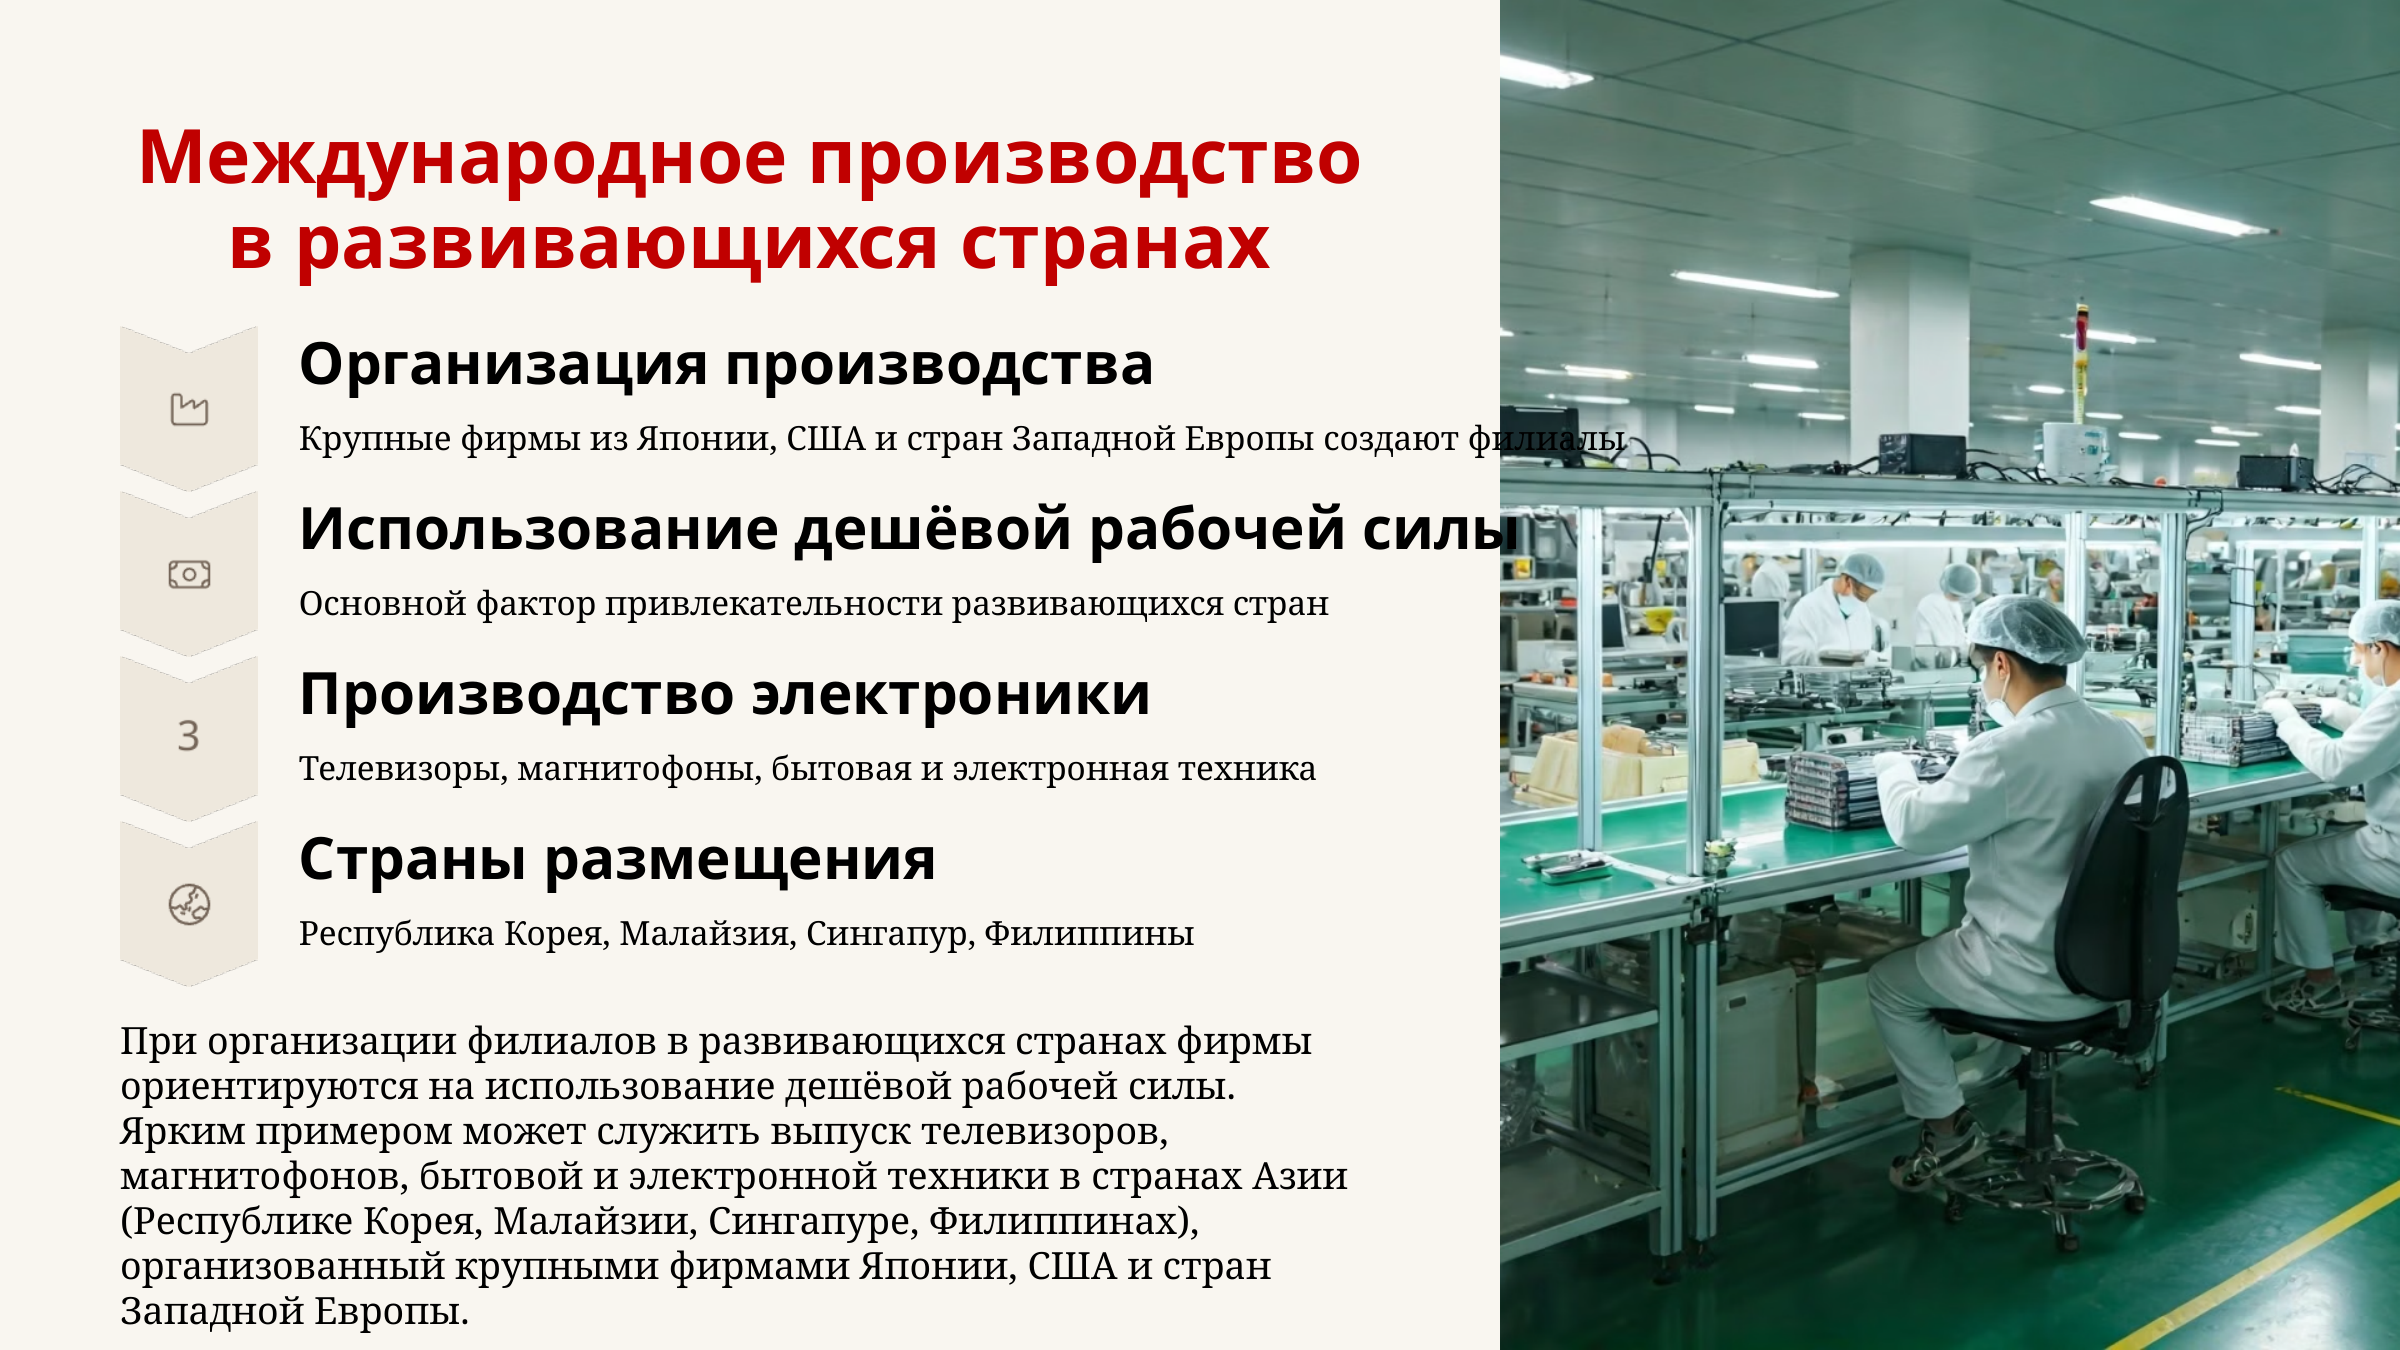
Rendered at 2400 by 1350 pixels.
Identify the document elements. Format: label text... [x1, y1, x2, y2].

text_box При организации филиалов в развивающихся странах фирмы ориентируются на использование дешёвой рабочей силы. Ярким примером может служить выпуск телевизоров, магнитофонов, бытовой и электронной техники в странах Азии (Республике Корея, Малайзии, Сингапуре, Филиппинах), организованный крупными фирмами Японии, США и стран Западной Европы. [120, 1016, 1439, 1237]
text_box Использование дешёвой рабочей силы [298, 518, 968, 562]
text_box Телевизоры, магнитофоны, бытовая и электронная техника [299, 743, 1380, 788]
text_box Производство электроники [299, 683, 761, 727]
picture [1499, 0, 2400, 1350]
picture [120, 326, 258, 987]
text_box Республика Корея, Малайзия, Сингапур, Филиппины [299, 908, 1380, 953]
text_box Международное производство в развивающихся странах [120, 112, 1380, 285]
text_box Крупные фирмы из Японии, США и стран Западной Европы создают филиалы [299, 413, 1380, 458]
text_box Организация производства [299, 353, 765, 397]
text_box Страны размещения [298, 848, 648, 892]
text_box Основной фактор привлекательности развивающихся стран [299, 578, 1380, 623]
